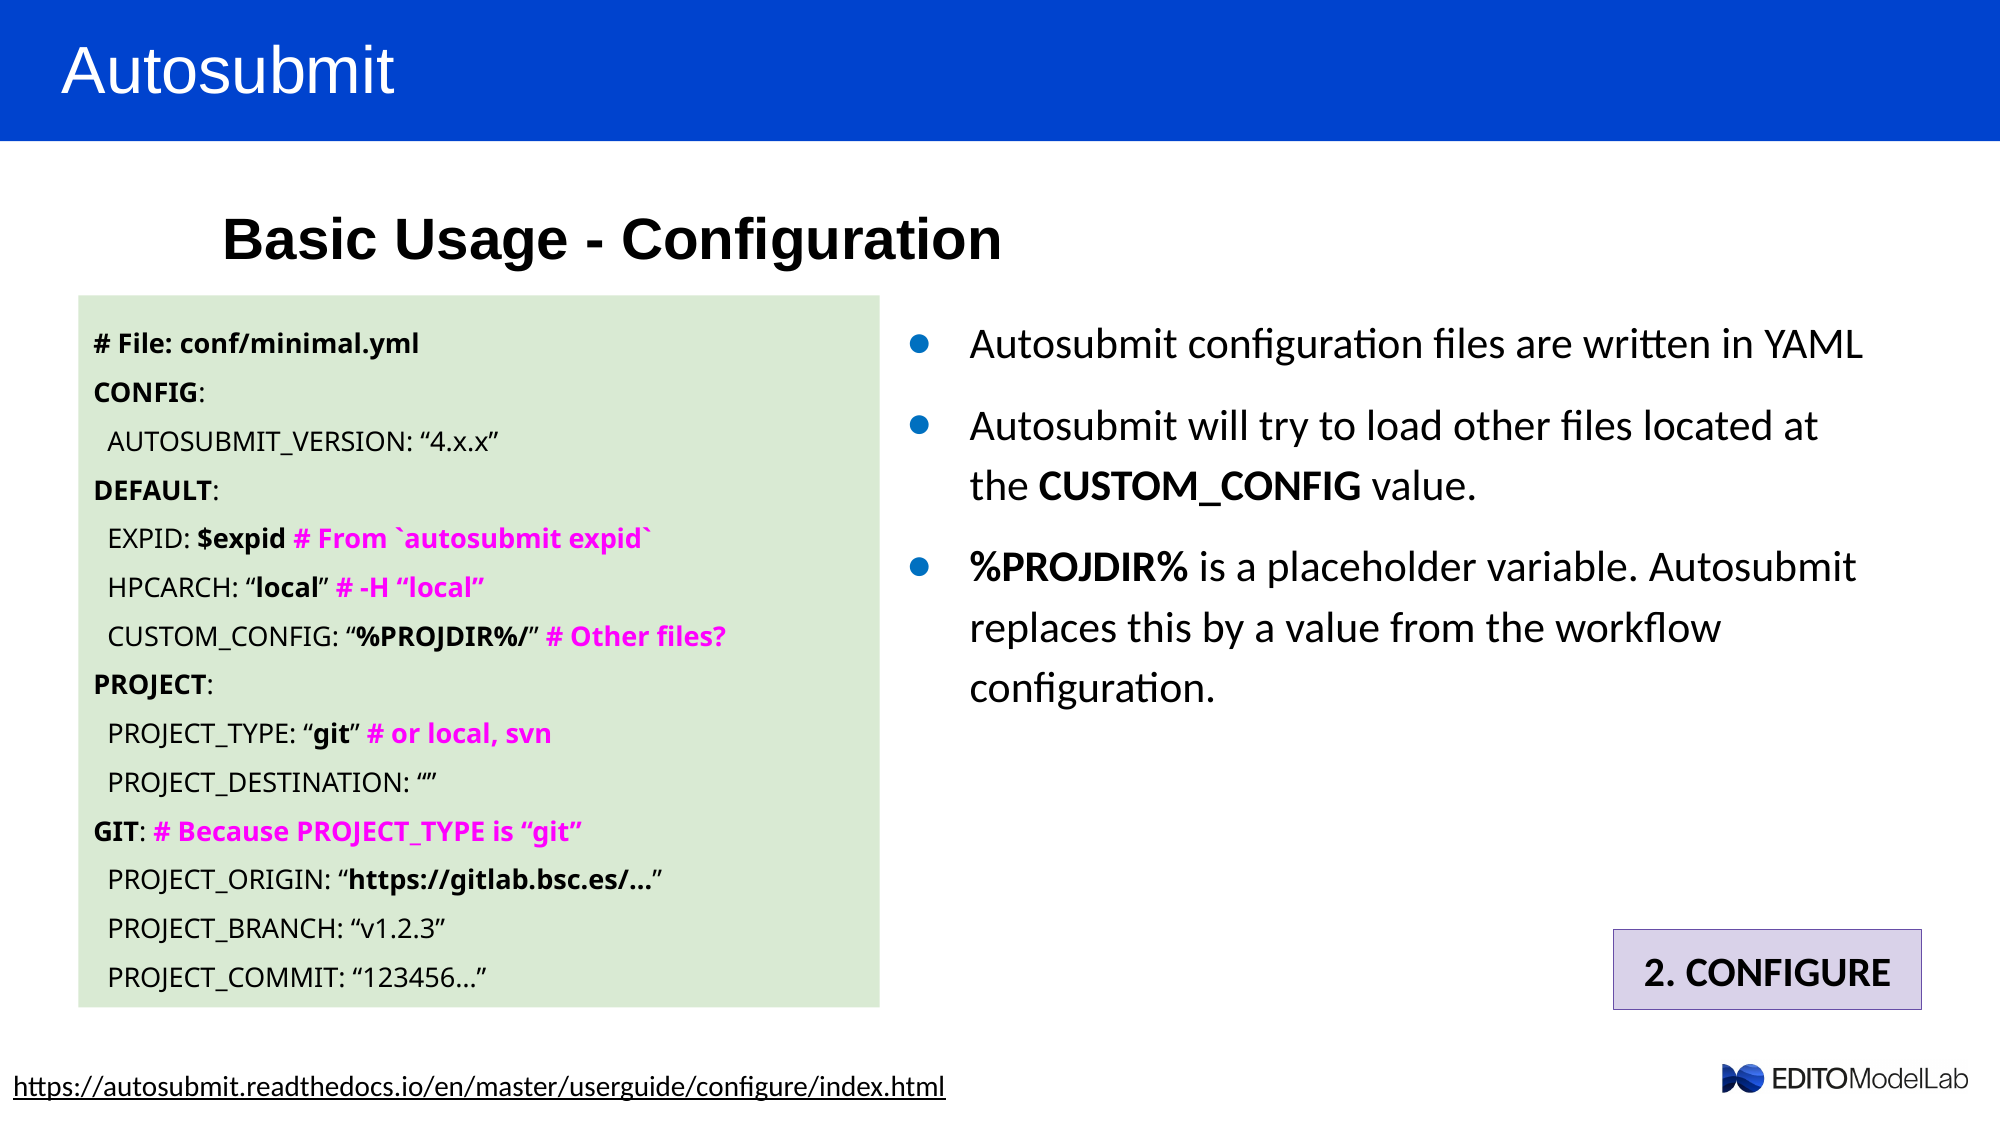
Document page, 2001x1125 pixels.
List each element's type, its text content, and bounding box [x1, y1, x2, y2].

text_box 2. CONFIGURE [1613, 929, 1922, 1010]
text_box https://autosubmit.readthedocs.io/en/master/userguide/configure/index.html [0, 1052, 1699, 1125]
text_box Basic Usage - Configuration [207, 193, 1373, 299]
picture [1721, 1059, 1968, 1094]
text_box Autosubmit [46, 18, 1212, 115]
text_box Autosubmit configuration files are written in YAML Autosubmit will try to load other files located at the CUSTOM_CONFIG value. %PROJDIR% is a placeholder variable. Autosubmit replaces this by a value from the workflow configuration. [879, 299, 2000, 1049]
text_box # File: conf/minimal.yml CONFIG: AUTOSUBMIT_VERSION: “4.x.x” DEFAULT: EXPID: $expid # From `autosubmit expid` HPCARCH: “local” # -H “local” CUSTOM_CONFIG: “%PROJDIR%/” # Other files? PROJECT: PROJECT_TYPE: “git” # or local, svn PROJECT_DESTINATION: “” GIT: # Because PROJECT_TYPE is “git” PROJECT_ORIGIN: “https://gitlab.bsc.es/…” PROJECT_BRANCH: “v1.2.3” PROJECT_COMMIT: “123456…” [78, 295, 880, 1008]
